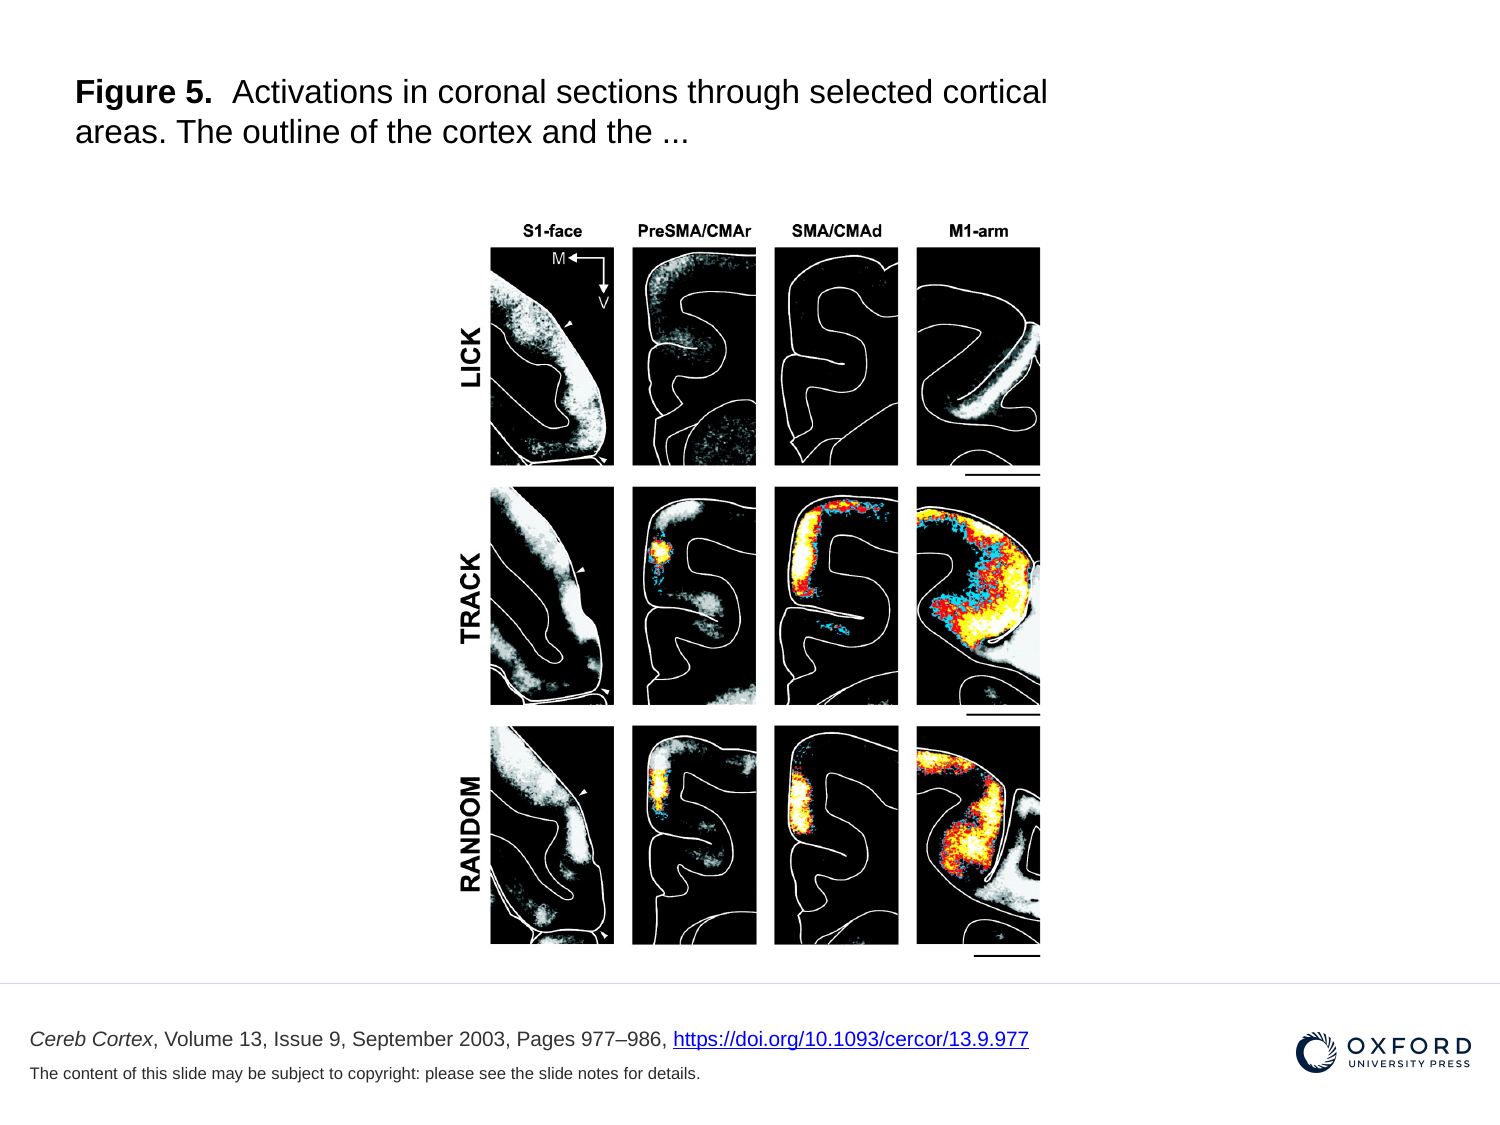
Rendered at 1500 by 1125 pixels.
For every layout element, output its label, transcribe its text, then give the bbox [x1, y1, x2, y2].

footer Cereb Cortex, Volume 13, Issue 9, September 2003, Pages 977–986, https://doi.org/10.1093/cercor/13.9.977 The content of this slide may be subject to copyright: please see the slide notes for details. [0, 983, 1260, 1125]
picture [460, 224, 1041, 957]
title Figure 5. Activations in coronal sections through selected cortical areas. The outline of the cortex and the ... [75, 69, 1078, 171]
picture [1296, 1032, 1471, 1073]
